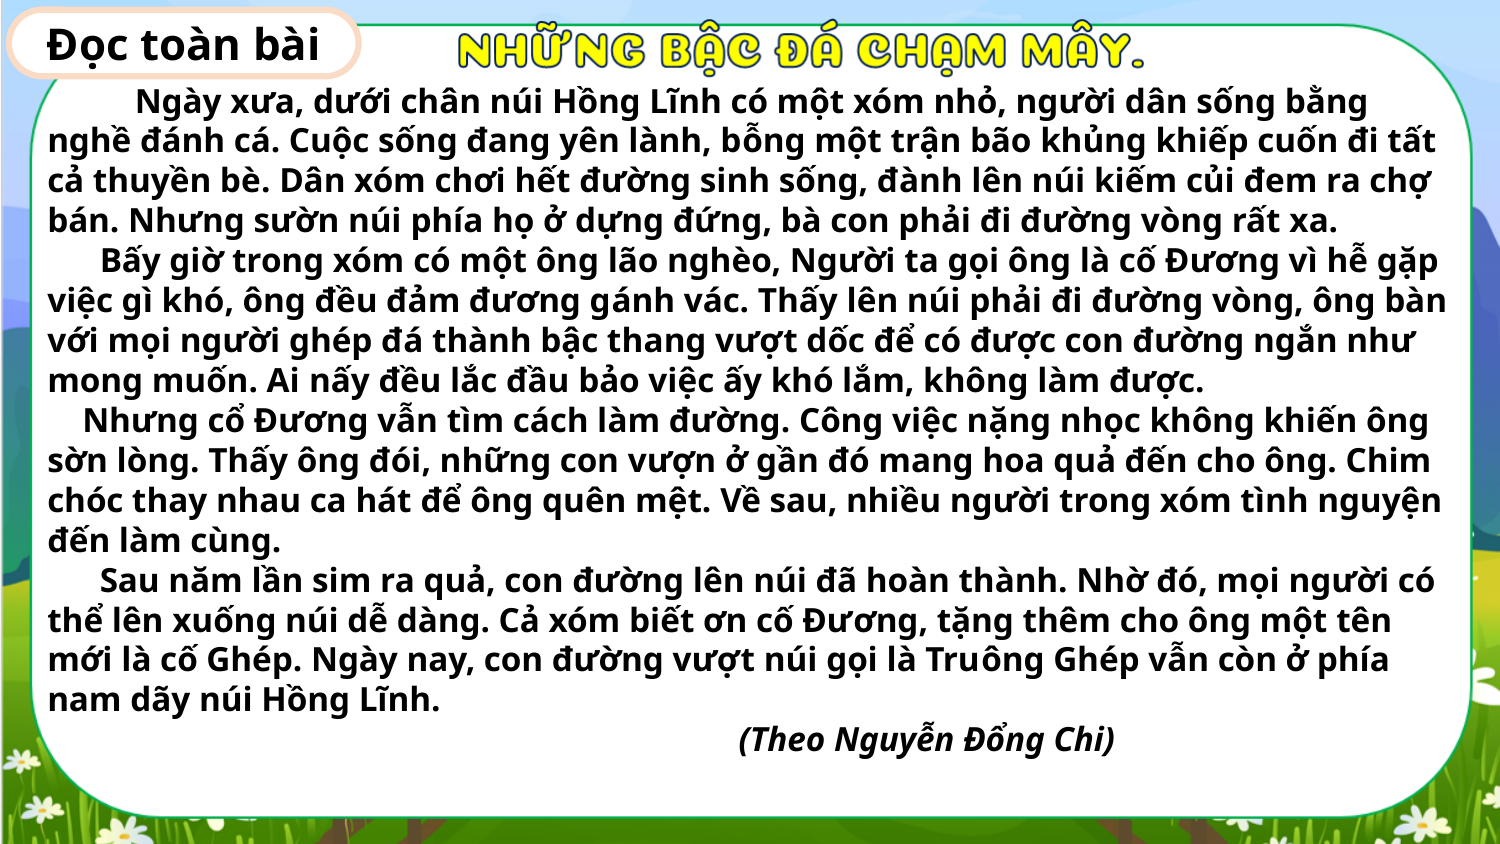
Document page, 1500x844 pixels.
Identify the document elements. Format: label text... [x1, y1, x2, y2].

picture [0, 0, 1500, 844]
text_box Ngày xưa, dưới chân núi Hồng Lĩnh có một xóm nhỏ, người dân sống bằng nghề đánh cá. Cuộc sống đang yên lành, bỗng một trận bão khủng khiếp cuốn đi tất cả thuyền bè. Dân xóm chơi hết đường sinh sống, đành lên núi kiếm củi đem ra chợ bán. Nhưng sườn núi phía họ ở dựng đứng, bà con phải đi đường vòng rất xa. Bấy giờ trong xóm có một ông lão nghèo, Người ta gọi ông là cố Đương vì hễ gặp việc gì khó, ông đều đảm đương gánh vác. Thấy lên núi phải đi đường vòng, ông bàn với mọi người ghép đá thành bậc thang vượt dốc để có được con đường ngắn như mong muốn. Ai nấy đều lắc đầu bảo việc ấy khó lắm, không làm được. Nhưng cổ Đương vẫn tìm cách làm đường. Công việc nặng nhọc không khiến ông sờn lòng. Thấy ông đói, những con vượn ở gần đó mang hoa quả đến cho ông. Chim chóc thay nhau ca hát để ông quên mệt. Về sau, nhiều người trong xóm tình nguyện đến làm cùng. Sau năm lần sim ra quả, con đường lên núi đã hoàn thành. Nhờ đó, mọi người có thể lên xuống núi dễ dàng. Cả xóm biết ơn cố Đương, tặng thêm cho ông một tên mới là cố Ghép. Ngày nay, con đường vượt núi gọi là Truông Ghép vẫn còn ở phía nam dãy núi Hồng Lĩnh. (Theo Nguyễn Đổng Chi) [34, 73, 1466, 765]
text_box Đọc toàn bài [7, 8, 360, 78]
